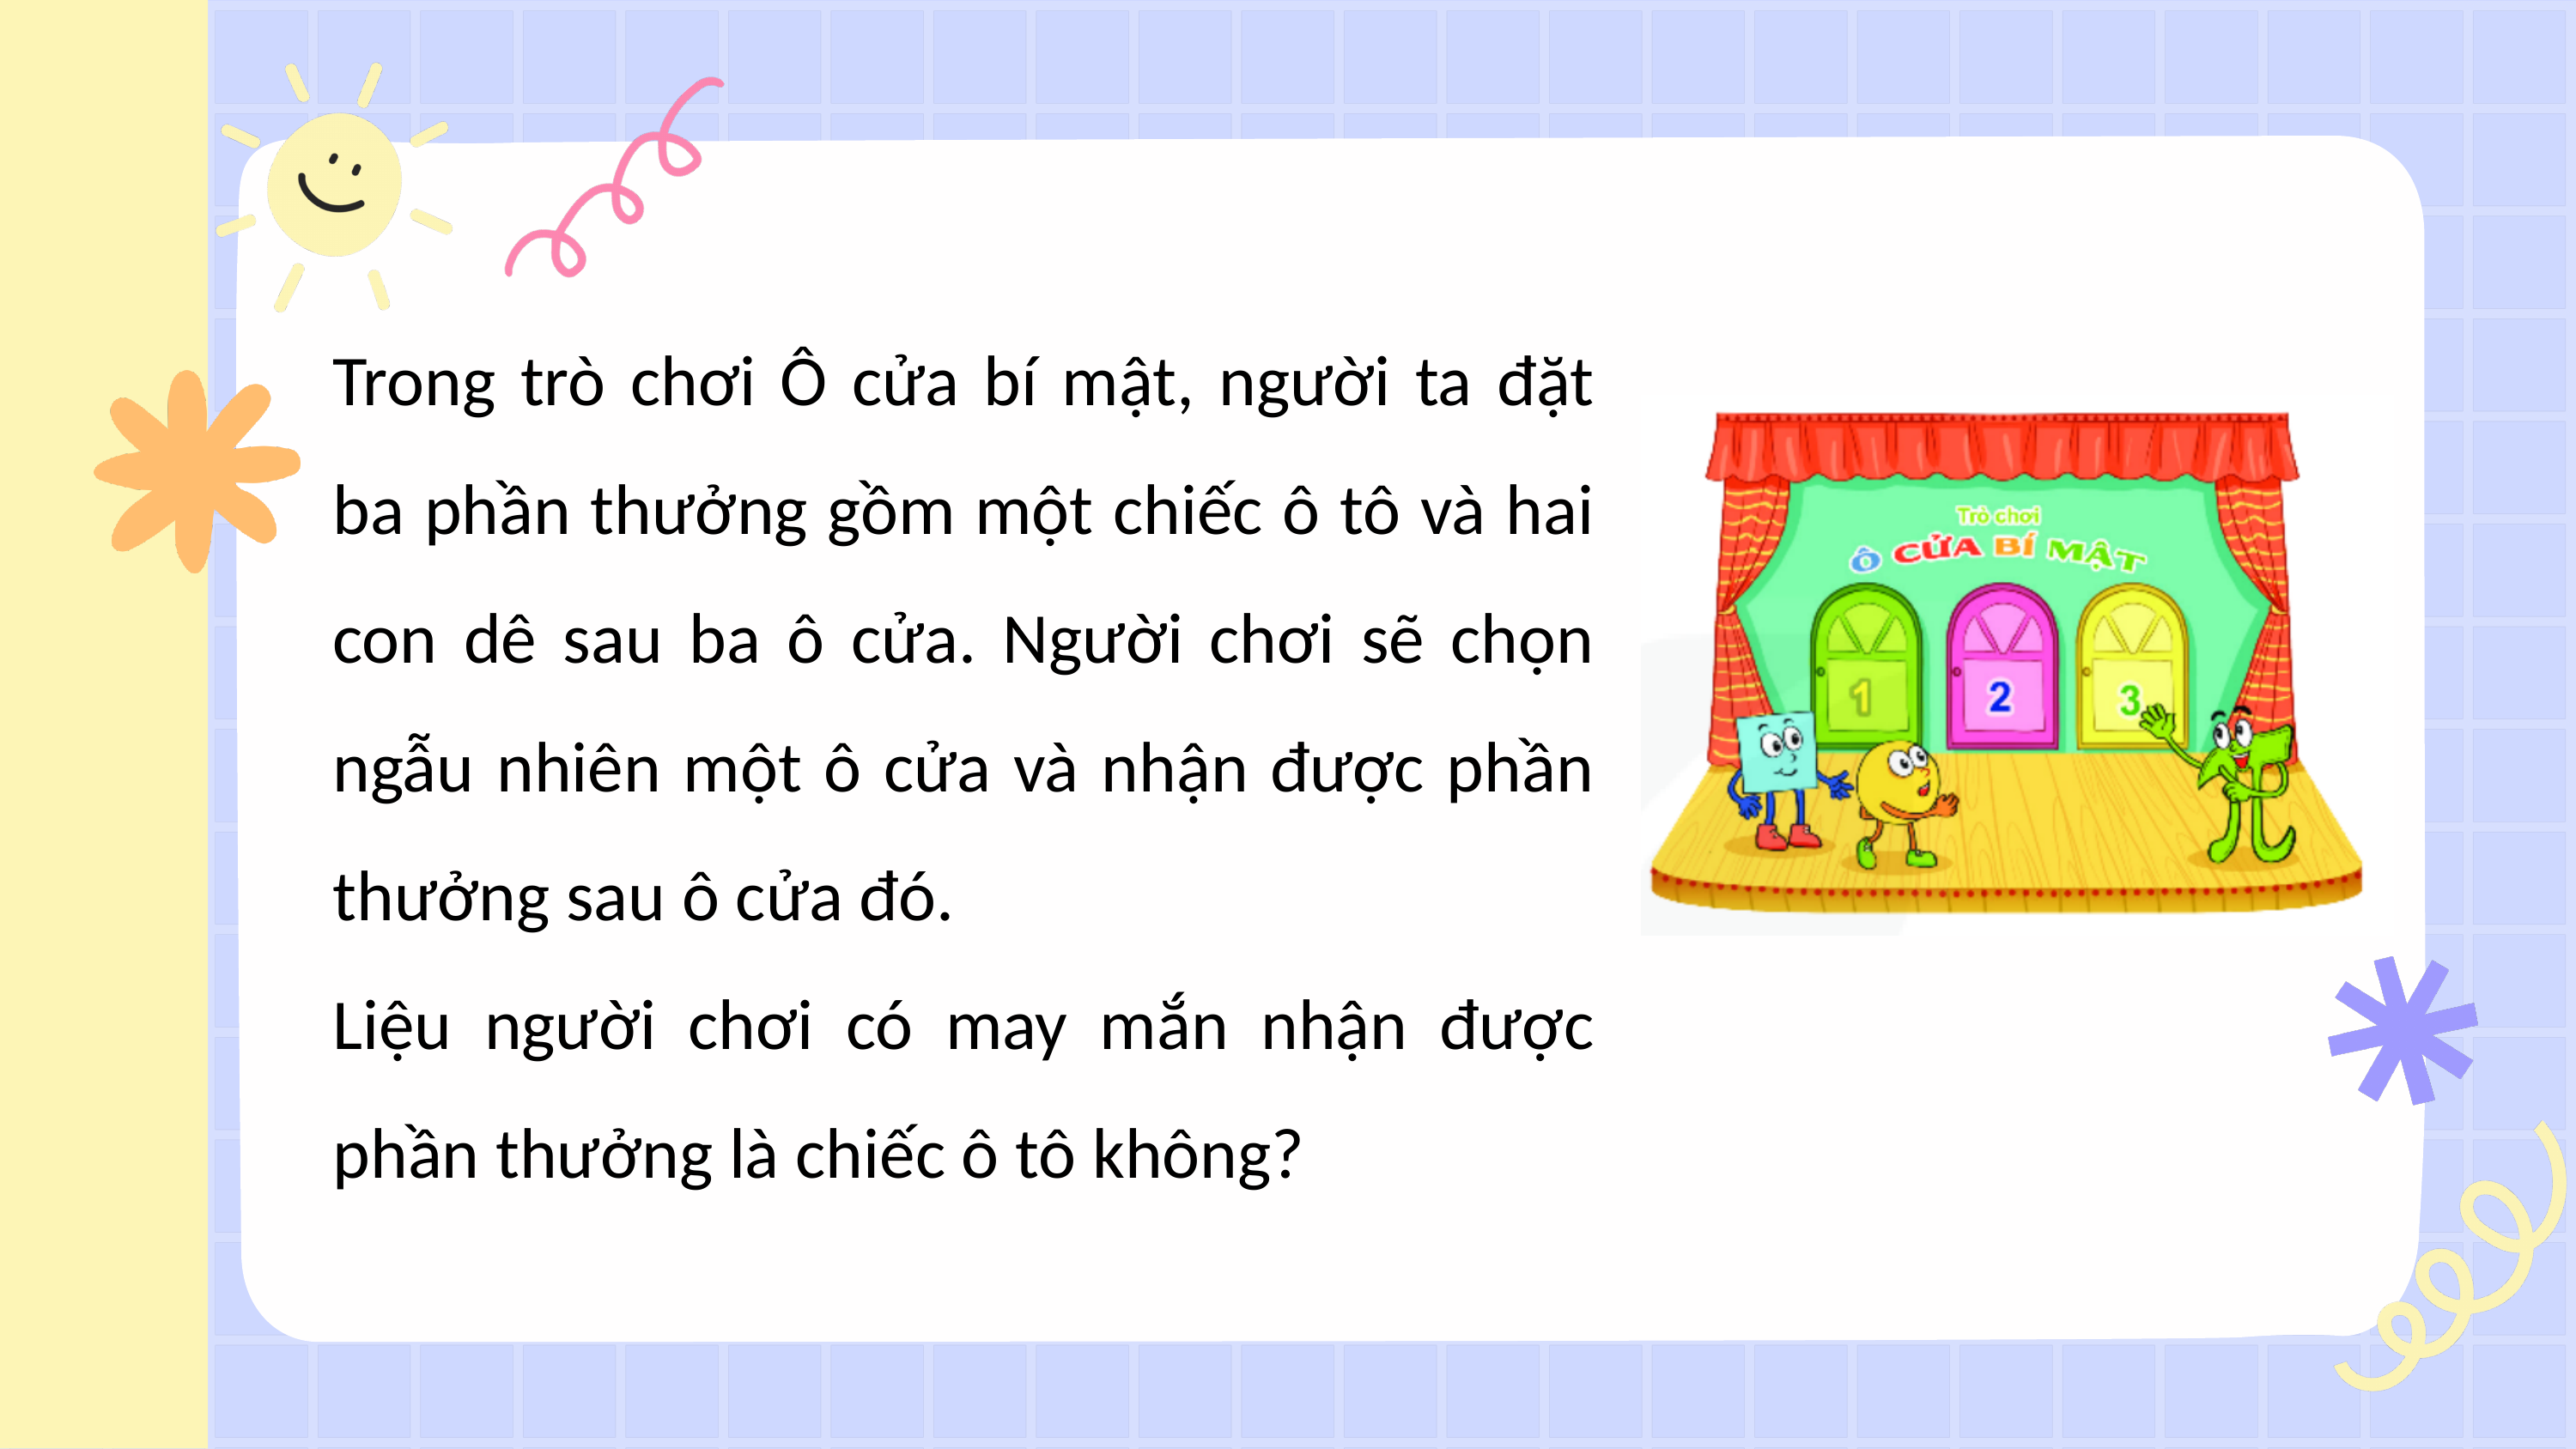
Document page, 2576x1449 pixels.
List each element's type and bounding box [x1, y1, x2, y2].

text_box [235, 135, 2427, 1343]
picture [0, 0, 2576, 1449]
